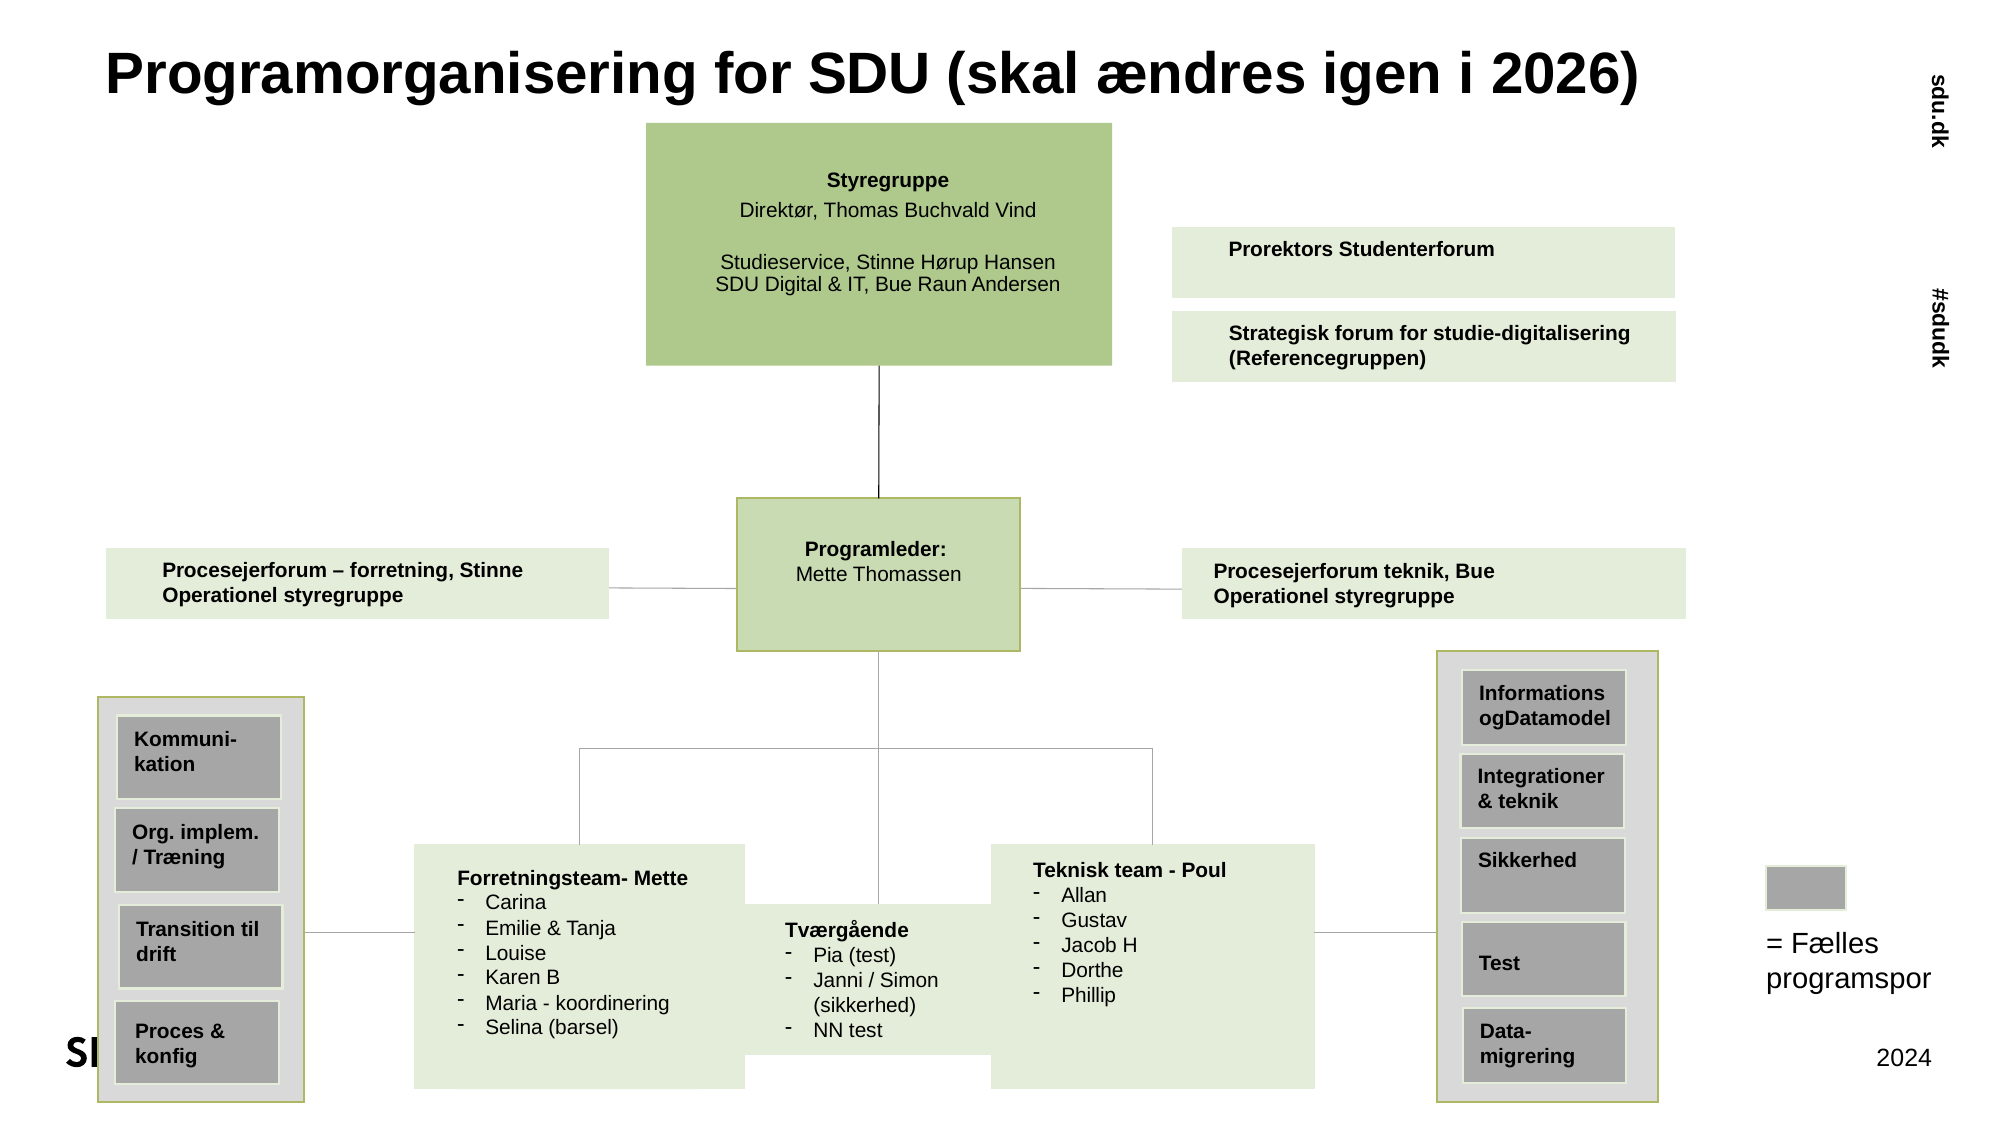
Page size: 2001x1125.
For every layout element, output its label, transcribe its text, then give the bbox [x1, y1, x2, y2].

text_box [106, 548, 609, 618]
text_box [415, 844, 744, 1092]
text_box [991, 844, 1314, 1088]
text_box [1173, 312, 1675, 382]
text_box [1460, 837, 1625, 913]
text_box Styregruppe Direktør, Thomas Buchvald Vind Studieservice, Stinne Hørup Hansen SDU Digital & IT, Bue Raun Andersen [646, 122, 1113, 366]
text_box Programorganisering for SDU (skal ændres igen i 2026) [105, 35, 1876, 106]
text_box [737, 498, 1021, 652]
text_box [97, 697, 304, 1103]
text_box = Fælles programspor [1765, 923, 1957, 994]
text_box [1436, 650, 1659, 1103]
text_box [1462, 1007, 1627, 1084]
text_box Informations ogDatamodel [1479, 679, 1612, 730]
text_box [632, 598, 826, 898]
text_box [1460, 753, 1625, 829]
text_box [1461, 669, 1627, 746]
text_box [1172, 228, 1675, 298]
text_box Data- migrering [1479, 1017, 1612, 1068]
text_box [1765, 865, 1847, 911]
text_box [918, 611, 1113, 886]
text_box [1461, 921, 1626, 997]
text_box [1183, 548, 1685, 619]
text_box Tværgående Pia (test) Janni / Simon (sikkerhed) NN test [744, 904, 991, 1055]
